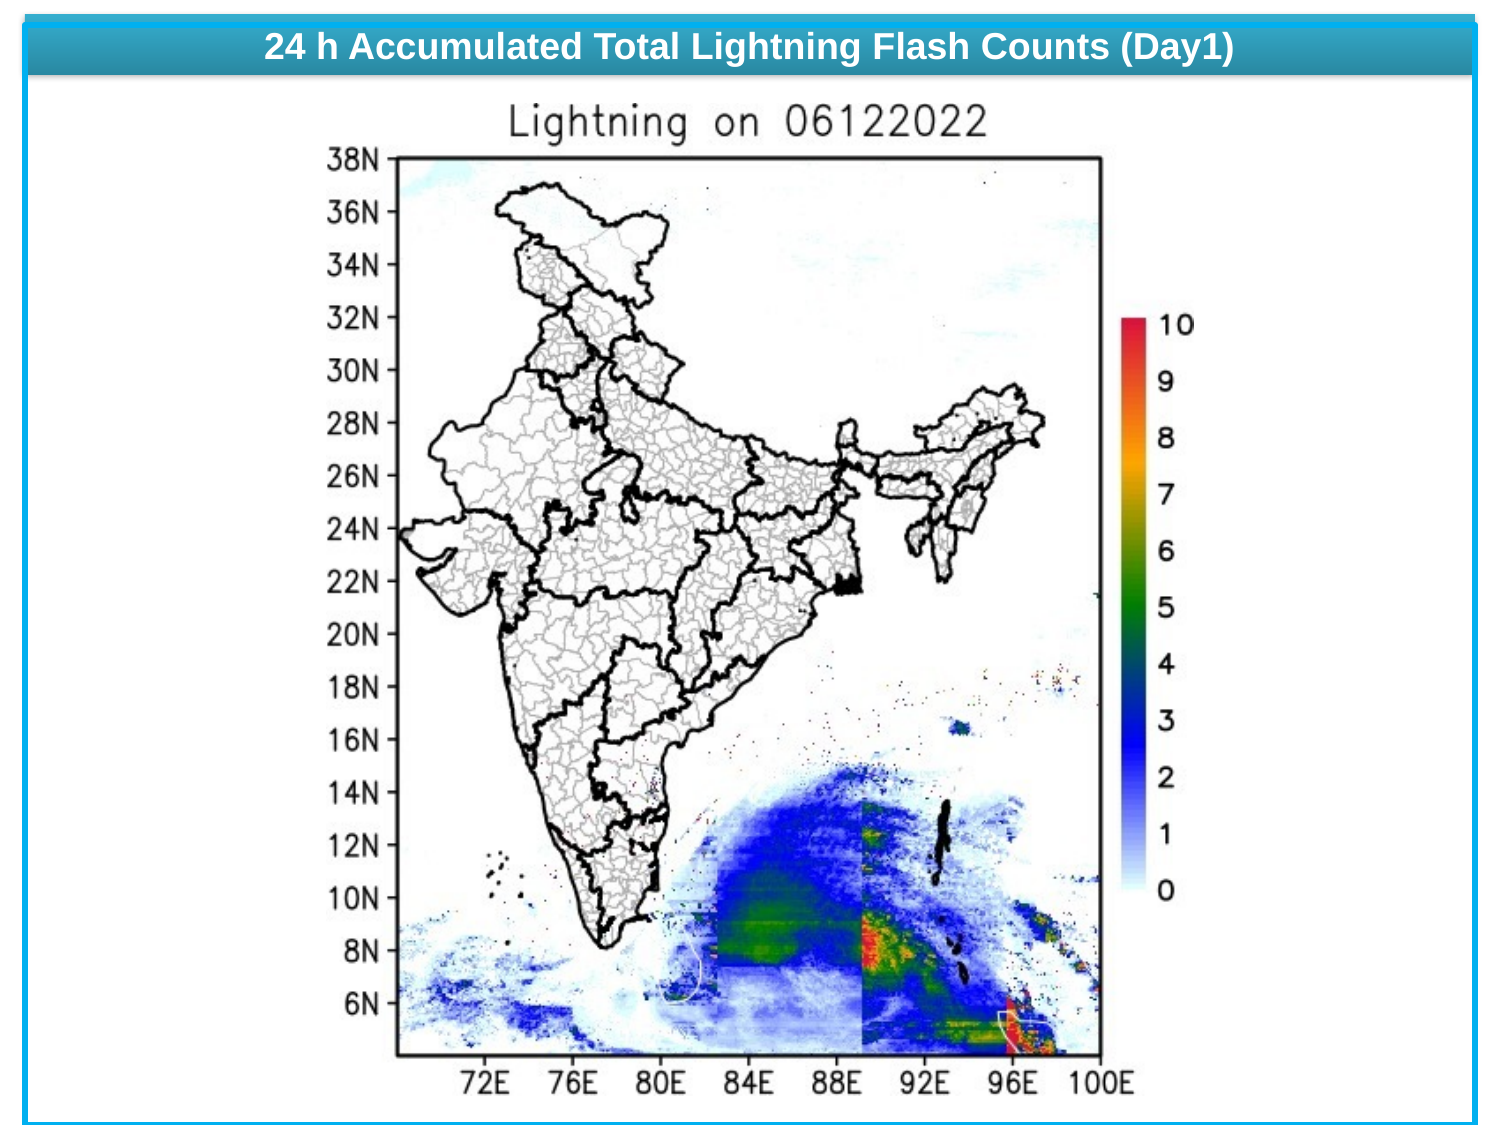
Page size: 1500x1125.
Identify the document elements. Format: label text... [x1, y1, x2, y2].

text_box [23, 23, 1477, 1125]
picture [326, 103, 1194, 1097]
text_box 24 h Accumulated Total Lightning Flash Counts (Day1) [24, 14, 1475, 23]
